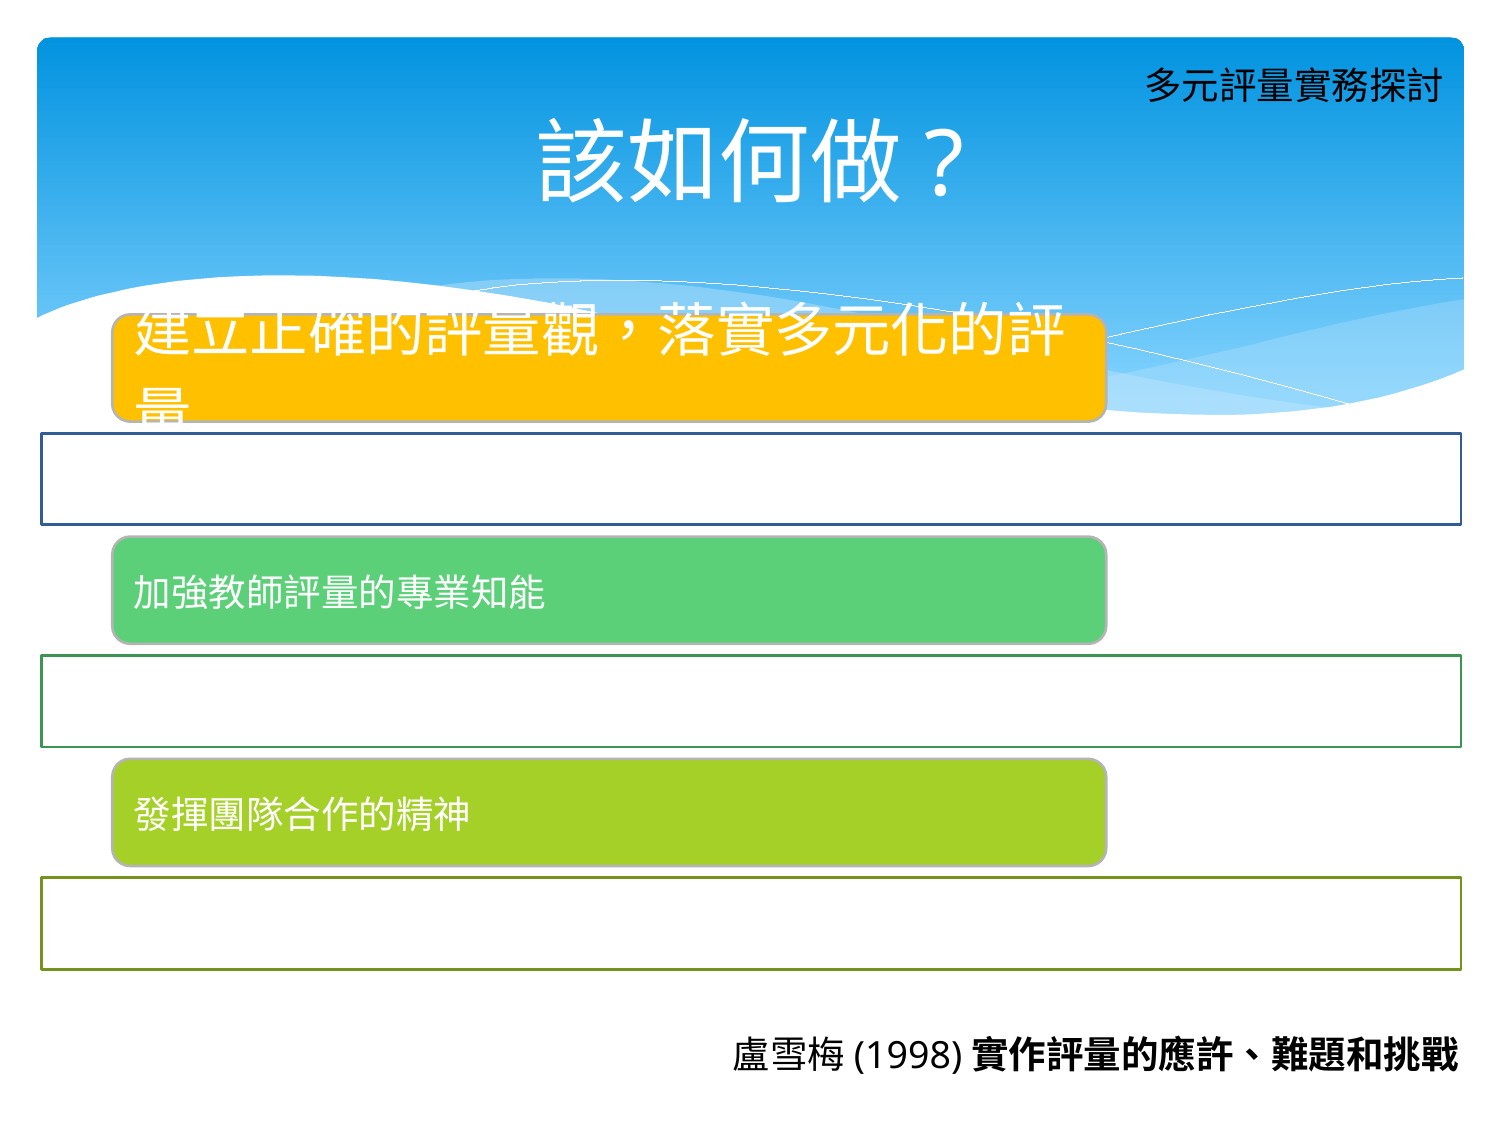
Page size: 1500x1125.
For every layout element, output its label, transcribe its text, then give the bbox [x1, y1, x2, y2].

title 該如何做? [75, 55, 1425, 261]
text_box 多元評量實務探討 [1129, 54, 1460, 115]
text_box 盧雪梅(1998)實作評量的應許、難題和挑戰 [717, 1023, 1474, 1084]
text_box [41, 302, 1462, 970]
